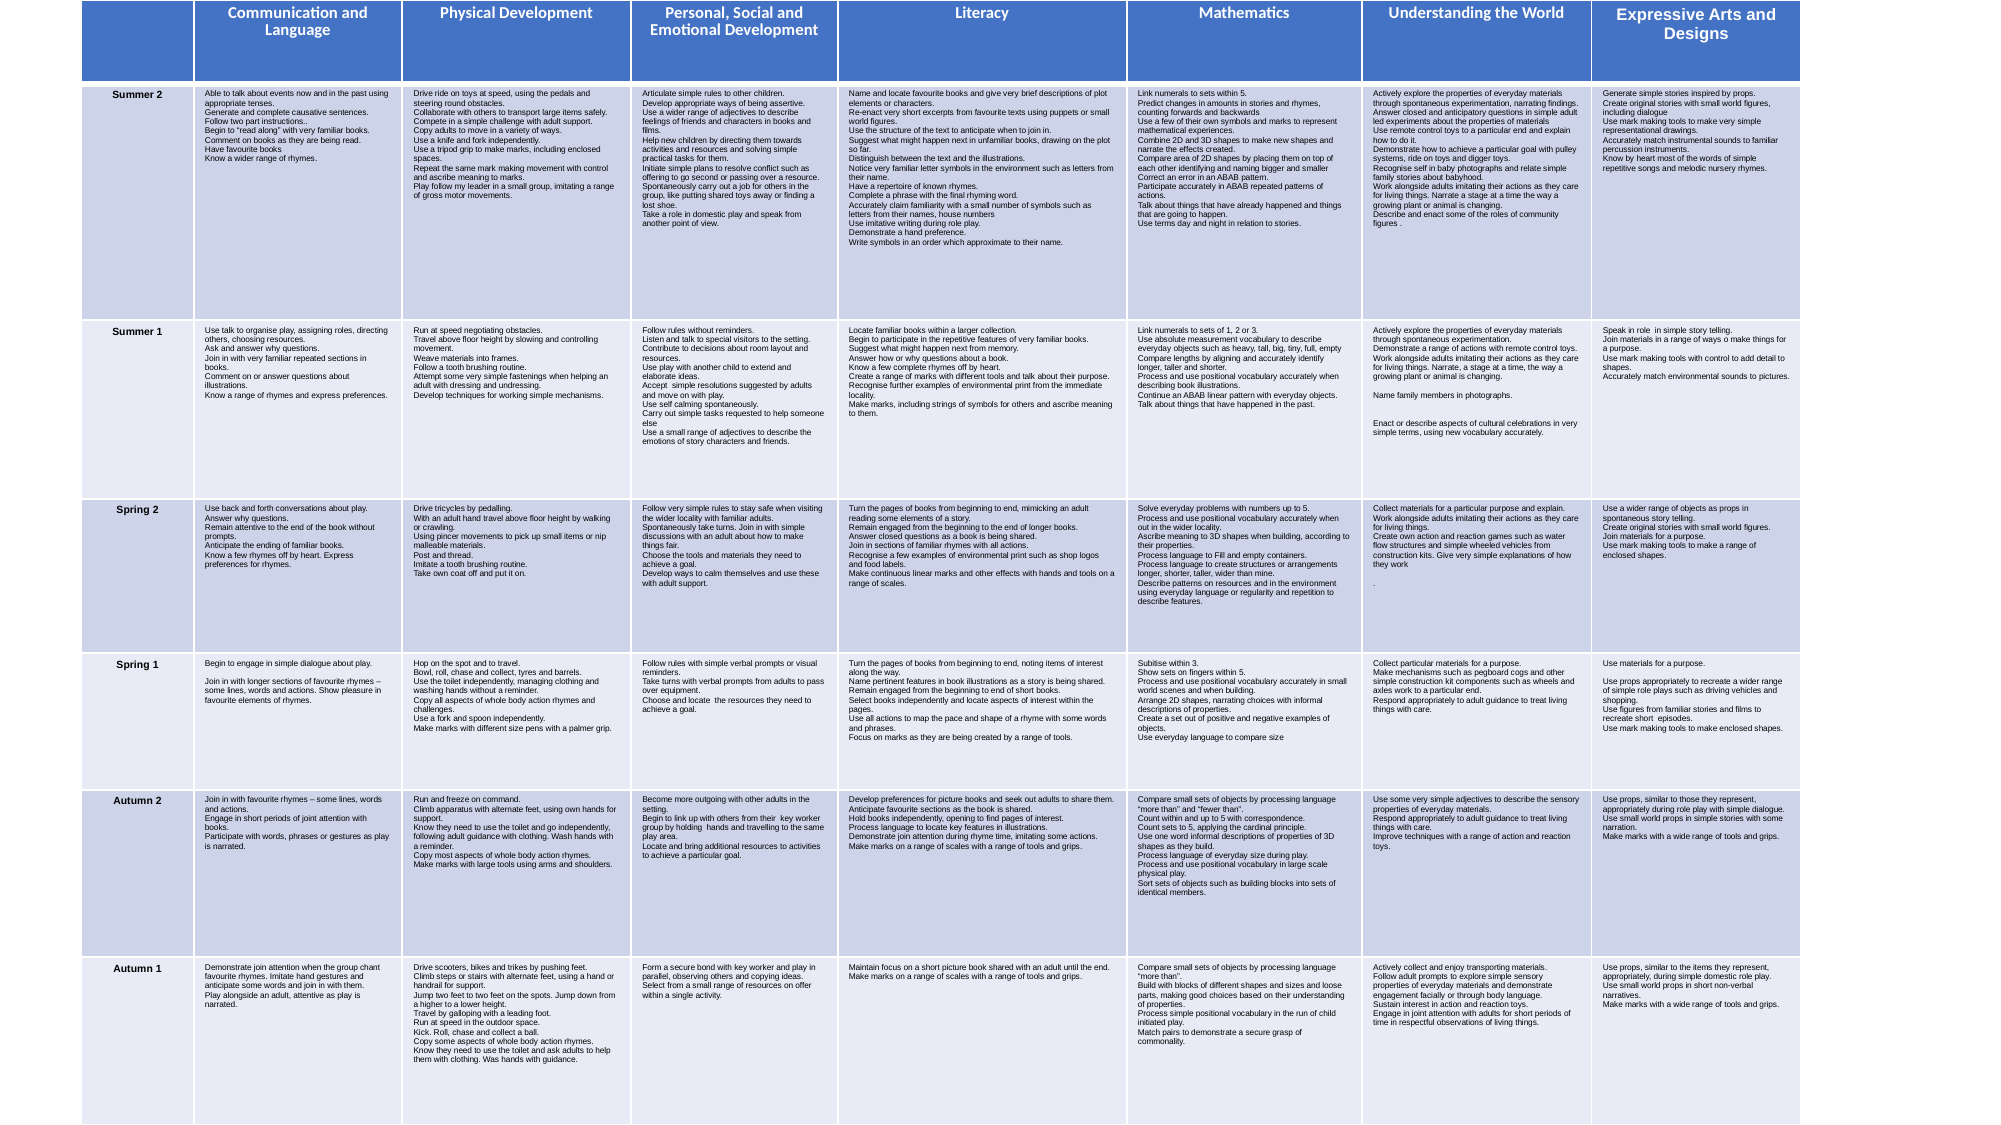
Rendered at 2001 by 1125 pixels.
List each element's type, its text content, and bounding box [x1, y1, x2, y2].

table_cell Autumn 1 [82, 958, 193, 1124]
table_cell Maintain focus on a short picture book shared with an adult until the end. Make marks on a range of scales with a range of tools and grips. [839, 958, 1126, 1124]
table_cell Use talk to organise play, assigning roles, directing others, choosing resources. Ask and answer why questions. Join in with very familiar repeated sections in books. Comment on or answer questions about illustrations. Know a range of rhymes and express preferences. [195, 321, 401, 498]
table_cell Turn the pages of books from beginning to end, noting items of interest along the way. Name pertinent features in book illustrations as a story is being shared. Remain engaged from the beginning to end of short books. Select books independently and locate aspects of interest within the pages. Use all actions to map the pace and shape of a rhyme with some words and phrases. Focus on marks as they are being created by a range of tools. [839, 654, 1126, 789]
table_cell Begin to engage in simple dialogue about play. Join in with longer sections of favourite rhymes – some lines, words and actions. Show pleasure in favourite elements of rhymes. [195, 654, 401, 789]
table_cell Use some very simple adjectives to describe the sensory properties of everyday materials. Respond appropriately to adult guidance to treat living things with care. Improve techniques with a range of action and reaction toys. [1363, 791, 1591, 956]
table_cell Collect materials for a particular purpose and explain. Work alongside adults imitating their actions as they care for living things. Create own action and reaction games such as water flow structures and simple wheeled vehicles from construction kits. Give very simple explanations of how they work . [1363, 500, 1591, 652]
table_cell Turn the pages of books from beginning to end, mimicking an adult reading some elements of a story. Remain engaged from the beginning to the end of longer books. Answer closed questions as a book is being shared. Join in sections of familiar rhymes with all actions. Recognise a few examples of environmental print such as shop logos and food labels. Make continuous linear marks and other effects with hands and tools on a range of scales. [839, 500, 1126, 652]
table_cell Name and locate favourite books and give very brief descriptions of plot elements or characters. Re-enact very short excerpts from favourite texts using puppets or small world figures. Use the structure of the text to anticipate when to join in. Suggest what might happen next in unfamiliar books, drawing on the plot so far. Distinguish between the text and the illustrations. Notice very familiar letter symbols in the environment such as letters from their name. Have a repertoire of known rhymes. Complete a phrase with the final rhyming word. Accurately claim familiarity with a small number of symbols such as letters from their names, house numbers Use imitative writing during role play. Demonstrate a hand preference. Write symbols in an order which approximate to their name. [839, 87, 1126, 319]
table_cell Follow rules without reminders. Listen and talk to special visitors to the setting. Contribute to decisions about room layout and resources. Use play with another child to extend and elaborate ideas. Accept simple resolutions suggested by adults and move on with play. Use self calming spontaneously. Carry out simple tasks requested to help someone else Use a small range of adjectives to describe the emotions of story characters and friends. [632, 321, 837, 498]
table_cell Follow very simple rules to stay safe when visiting the wider locality with familiar adults. Spontaneously take turns. Join in with simple discussions with an adult about how to make things fair. Choose the tools and materials they need to achieve a goal. Develop ways to calm themselves and use these with adult support. [632, 500, 837, 652]
table_header [82, 1, 193, 81]
table_cell Drive tricycles by pedalling. With an adult hand travel above floor height by walking or crawling. Using pincer movements to pick up small items or nip malleable materials. Post and thread. Imitate a tooth brushing routine. Take own coat off and put it on. [403, 500, 630, 652]
table_cell Subitise within 3. Show sets on fingers within 5. Process and use positional vocabulary accurately in small world scenes and when building. Arrange 2D shapes, narrating choices with informal descriptions of properties. Create a set out of positive and negative examples of objects. Use everyday language to compare size [1128, 654, 1361, 789]
table_cell Generate simple stories inspired by props. Create original stories with small world figures, including dialogue Use mark making tools to make very simple representational drawings. Accurately match instrumental sounds to familiar percussion instruments. Know by heart most of the words of simple repetitive songs and melodic nursery rhymes. [1592, 87, 1800, 319]
table_cell Use back and forth conversations about play. Answer why questions. Remain attentive to the end of the book without prompts. Anticipate the ending of familiar books. Know a few rhymes off by heart. Express preferences for rhymes. [195, 500, 401, 652]
table_cell Summer 2 [82, 87, 193, 319]
table_cell Solve everyday problems with numbers up to 5. Process and use positional vocabulary accurately when out in the wider locality. Ascribe meaning to 3D shapes when building, according to their properties. Process language to Fill and empty containers. Process language to create structures or arrangements longer, shorter, taller, wider than mine. Describe patterns on resources and in the environment using everyday language or regularity and repetition to describe features. [1128, 500, 1361, 652]
table_header Personal, Social and Emotional Development [632, 1, 837, 81]
table_cell Drive scooters, bikes and trikes by pushing feet. Climb steps or stairs with alternate feet, using a hand or handrail for support. Jump two feet to two feet on the spots. Jump down from a higher to a lower height. Travel by galloping with a leading foot. Run at speed in the outdoor space. Kick. Roll, chase and collect a ball. Copy some aspects of whole body action rhymes. Know they need to use the toilet and ask adults to help them with clothing. Was hands with guidance. [403, 958, 630, 1124]
table_cell Become more outgoing with other adults in the setting. Begin to link up with others from their key worker group by holding hands and travelling to the same play area. Locate and bring additional resources to activities to achieve a particular goal. [632, 791, 837, 956]
table_cell Compare small sets of objects by processing language “more than”. Build with blocks of different shapes and sizes and loose parts, making good choices based on their understanding of properties. Process simple positional vocabulary in the run of child initiated play. Match pairs to demonstrate a secure grasp of commonality. [1128, 958, 1361, 1124]
table_cell Autumn 2 [82, 791, 193, 956]
table_header Mathematics [1128, 1, 1361, 81]
table_cell Locate familiar books within a larger collection. Begin to participate in the repetitive features of very familiar books. Suggest what might happen next from memory. Answer how or why questions about a book. Know a few complete rhymes off by heart. Create a range of marks with different tools and talk about their purpose. Recognise further examples of environmental print from the immediate locality. Make marks, including strings of symbols for others and ascribe meaning to them. [839, 321, 1126, 498]
table_cell Articulate simple rules to other children. Develop appropriate ways of being assertive. Use a wider range of adjectives to describe feelings of friends and characters in books and films. Help new children by directing them towards activities and resources and solving simple practical tasks for them. Initiate simple plans to resolve conflict such as offering to go second or passing over a resource. Spontaneously carry out a job for others in the group, like putting shared toys away or finding a lost shoe. Take a role in domestic play and speak from another point of view. [632, 87, 837, 319]
table_cell Hop on the spot and to travel. Bowl, roll, chase and collect, tyres and barrels. Use the toilet independently, managing clothing and washing hands without a reminder. Copy all aspects of whole body action rhymes and challenges. Use a fork and spoon independently. Make marks with different size pens with a palmer grip. [403, 654, 630, 789]
table_header Expressive Arts and Designs [1592, 1, 1800, 81]
table_cell Collect particular materials for a purpose. Make mechanisms such as pegboard cogs and other simple construction kit components such as wheels and axles work to a particular end. Respond appropriately to adult guidance to treat living things with care. [1363, 654, 1591, 789]
table_cell Follow rules with simple verbal prompts or visual reminders. Take turns with verbal prompts from adults to pass over equipment. Choose and locate the resources they need to achieve a goal. [632, 654, 837, 789]
table_cell Use materials for a purpose. Use props appropriately to recreate a wider range of simple role plays such as driving vehicles and shopping. Use figures from familiar stories and films to recreate short episodes. Use mark making tools to make enclosed shapes. [1592, 654, 1800, 789]
table_cell Run at speed negotiating obstacles. Travel above floor height by slowing and controlling movement. Weave materials into frames. Follow a tooth brushing routine. Attempt some very simple fastenings when helping an adult with dressing and undressing. Develop techniques for working simple mechanisms. [403, 321, 630, 498]
table_cell Spring 1 [82, 654, 193, 789]
table_header Communication and Language [195, 1, 401, 81]
table_cell Form a secure bond with key worker and play in parallel, observing others and copying ideas. Select from a small range of resources on offer within a single activity. [632, 958, 837, 1124]
table_header Physical Development [403, 1, 630, 81]
table_cell Link numerals to sets of 1, 2 or 3. Use absolute measurement vocabulary to describe everyday objects such as heavy, tall, big, tiny, full, empty Compare lengths by aligning and accurately identify longer, taller and shorter. Process and use positional vocabulary accurately when describing book illustrations. Continue an ABAB linear pattern with everyday objects. Talk about things that have happened in the past. [1128, 321, 1361, 498]
table_cell Link numerals to sets within 5. Predict changes in amounts in stories and rhymes, counting forwards and backwards Use a few of their own symbols and marks to represent mathematical experiences. Combine 2D and 3D shapes to make new shapes and narrate the effects created. Compare area of 2D shapes by placing them on top of each other identifying and naming bigger and smaller Correct an error in an ABAB pattern. Participate accurately in ABAB repeated patterns of actions. Talk about things that have already happened and things that are going to happen. Use terms day and night in relation to stories. [1128, 87, 1361, 319]
table_header Understanding the World [1363, 1, 1591, 81]
table_cell Use props, similar to the items they represent, appropriately, during simple domestic role play. Use small world props in short non-verbal narratives. Make marks with a wide range of tools and grips. [1592, 958, 1800, 1124]
table_cell Actively explore the properties of everyday materials through spontaneous experimentation, narrating findings. Answer closed and anticipatory questions in simple adult led experiments about the properties of materials Use remote control toys to a particular end and explain how to do it. Demonstrate how to achieve a particular goal with pulley systems, ride on toys and digger toys. Recognise self in baby photographs and relate simple family stories about babyhood. Work alongside adults imitating their actions as they care for living things. Narrate a stage at a time the way a growing plant or animal is changing. Describe and enact some of the roles of community figures . [1363, 87, 1591, 319]
table_cell Able to talk about events now and in the past using appropriate tenses. Generate and complete causative sentences. Follow two part instructions.. Begin to “read along” with very familiar books. Comment on books as they are being read. Have favourite books Know a wider range of rhymes. [195, 87, 401, 319]
table_cell Run and freeze on command. Climb apparatus with alternate feet, using own hands for support. Know they need to use the toilet and go independently, following adult guidance with clothing. Wash hands with a reminder. Copy most aspects of whole body action rhymes. Make marks with large tools using arms and shoulders. [403, 791, 630, 956]
table_cell Actively explore the properties of everyday materials through spontaneous experimentation. Demonstrate a range of actions with remote control toys. Work alongside adults imitating their actions as they care for living things. Narrate, a stage at a time, the way a growing plant or animal is changing. Name family members in photographs. Enact or describe aspects of cultural celebrations in very simple terms, using new vocabulary accurately. [1363, 321, 1591, 498]
table_cell Develop preferences for picture books and seek out adults to share them. Anticipate favourite sections as the book is shared. Hold books independently, opening to find pages of interest. Process language to locate key features in illustrations. Demonstrate join attention during rhyme time, imitating some actions. Make marks on a range of scales with a range of tools and grips. [839, 791, 1126, 956]
table_cell Spring 2 [82, 500, 193, 652]
table_cell Drive ride on toys at speed, using the pedals and steering round obstacles. Collaborate with others to transport large items safely. Compete in a simple challenge with adult support. Copy adults to move in a variety of ways. Use a knife and fork independently. Use a tripod grip to make marks, including enclosed spaces. Repeat the same mark making movement with control and ascribe meaning to marks. Play follow my leader in a small group, imitating a range of gross motor movements. [403, 87, 630, 319]
table_cell Speak in role in simple story telling. Join materials in a range of ways o make things for a purpose. Use mark making tools with control to add detail to shapes. Accurately match environmental sounds to pictures. [1592, 321, 1800, 498]
table_cell Demonstrate join attention when the group chant favourite rhymes. Imitate hand gestures and anticipate some words and join in with them. Play alongside an adult, attentive as play is narrated. [195, 958, 401, 1124]
table_cell Join in with favourite rhymes – some lines, words and actions. Engage in short periods of joint attention with books. Participate with words, phrases or gestures as play is narrated. [195, 791, 401, 956]
table_cell Actively collect and enjoy transporting materials. Follow adult prompts to explore simple sensory properties of everyday materials and demonstrate engagement facially or through body language. Sustain interest in action and reaction toys. Engage in joint attention with adults for short periods of time in respectful observations of living things. [1363, 958, 1591, 1124]
table_cell Use a wider range of objects as props in spontaneous story telling. Create original stories with small world figures. Join materials for a purpose. Use mark making tools to make a range of enclosed shapes. [1592, 500, 1800, 652]
table_header Literacy [839, 1, 1126, 81]
table_cell Summer 1 [82, 321, 193, 498]
table_cell Use props, similar to those they represent, appropriately during role play with simple dialogue. Use small world props in simple stories with some narration. Make marks with a wide range of tools and grips. [1592, 791, 1800, 956]
table_cell Compare small sets of objects by processing language “more than” and “fewer than”. Count within and up to 5 with correspondence. Count sets to 5, applying the cardinal principle. Use one word informal descriptions of properties of 3D shapes as they build. Process language of everyday size during play. Process and use positional vocabulary in large scale physical play. Sort sets of objects such as building blocks into sets of identical members. [1128, 791, 1361, 956]
